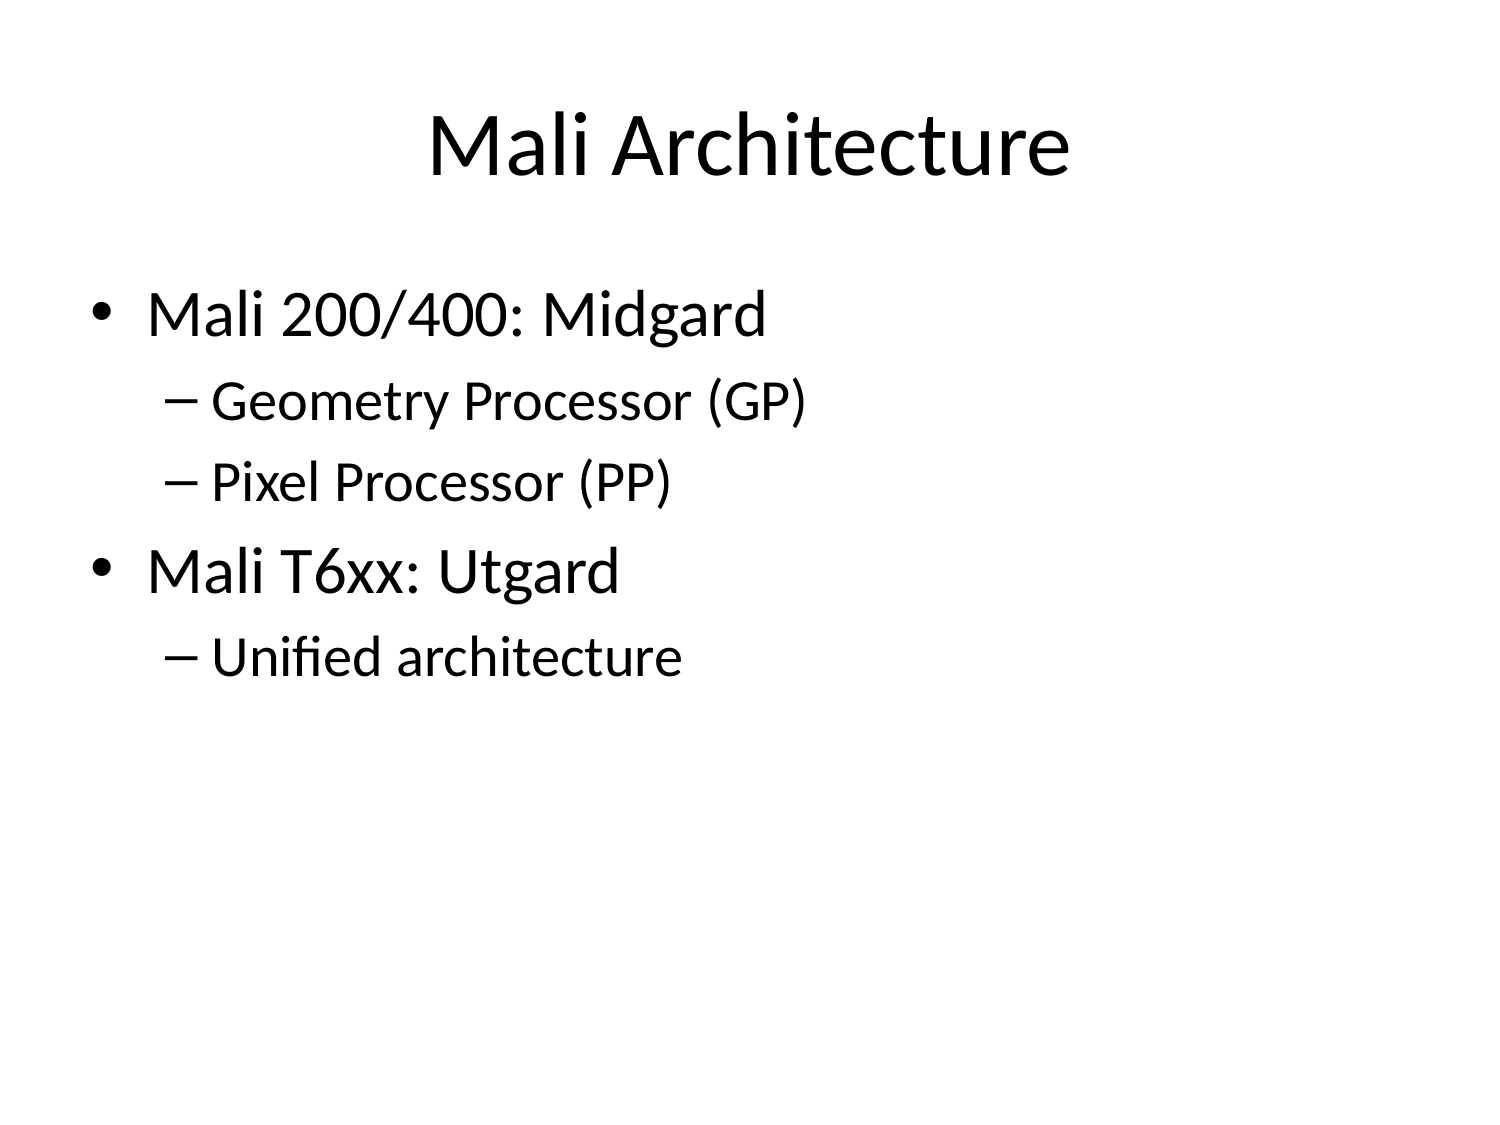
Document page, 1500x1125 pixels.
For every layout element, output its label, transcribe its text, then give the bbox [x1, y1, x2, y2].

title Mali Architecture [75, 45, 1425, 233]
list Mali 200/400: Midgard Geometry Processor (GP) Pixel Processor (PP) Mali T6xx: Utgard Unified architecture [75, 262, 1425, 1005]
